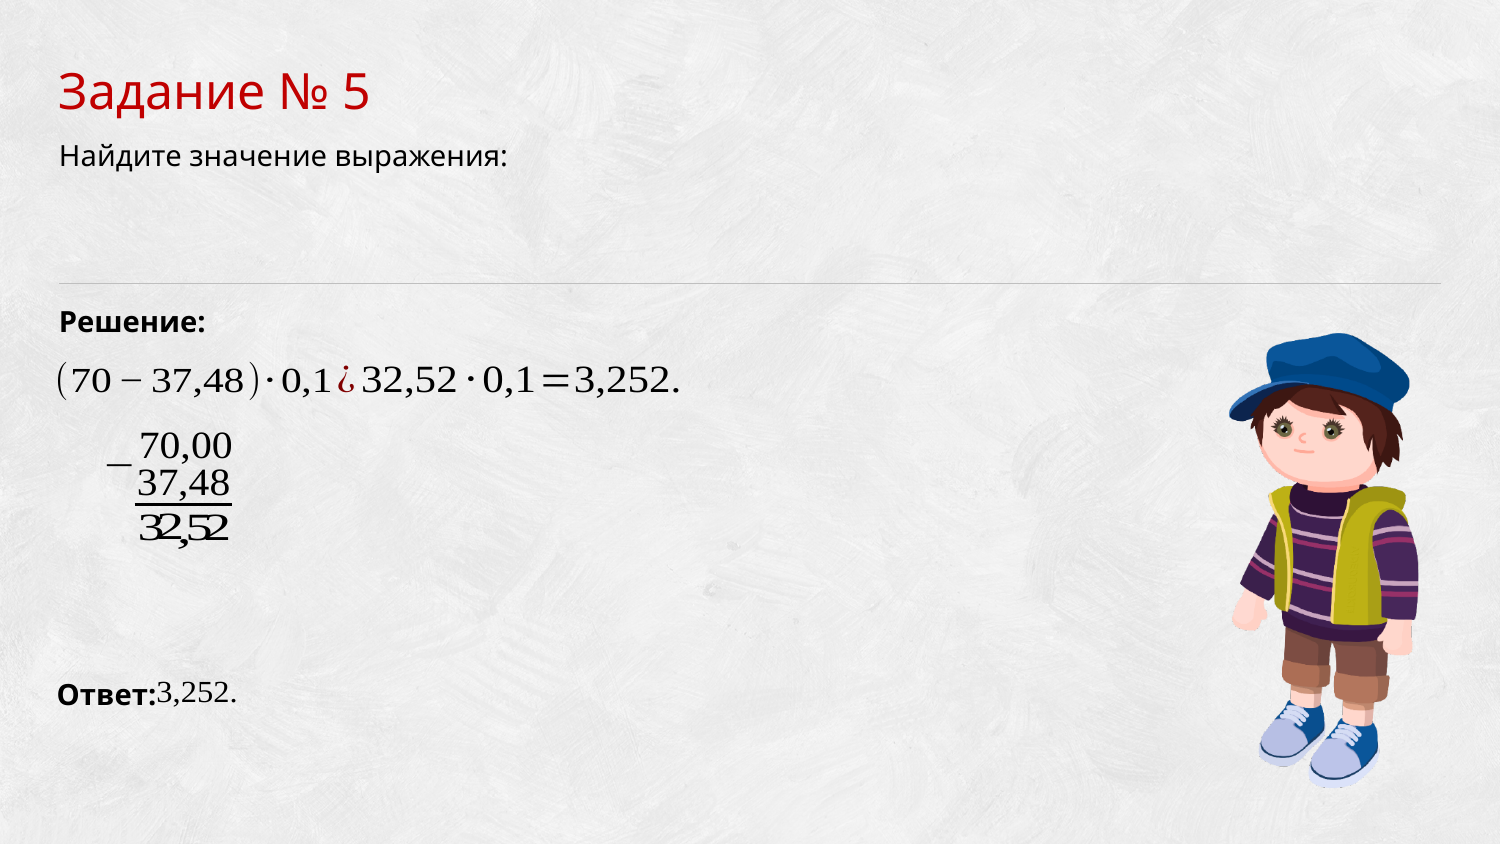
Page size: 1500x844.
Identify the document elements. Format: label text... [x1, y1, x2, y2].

text_box Решение: [58, 303, 481, 339]
text_box Задание № 5 [58, 59, 721, 120]
picture [0, 0, 1500, 844]
text_box Ответ: [56, 675, 479, 711]
